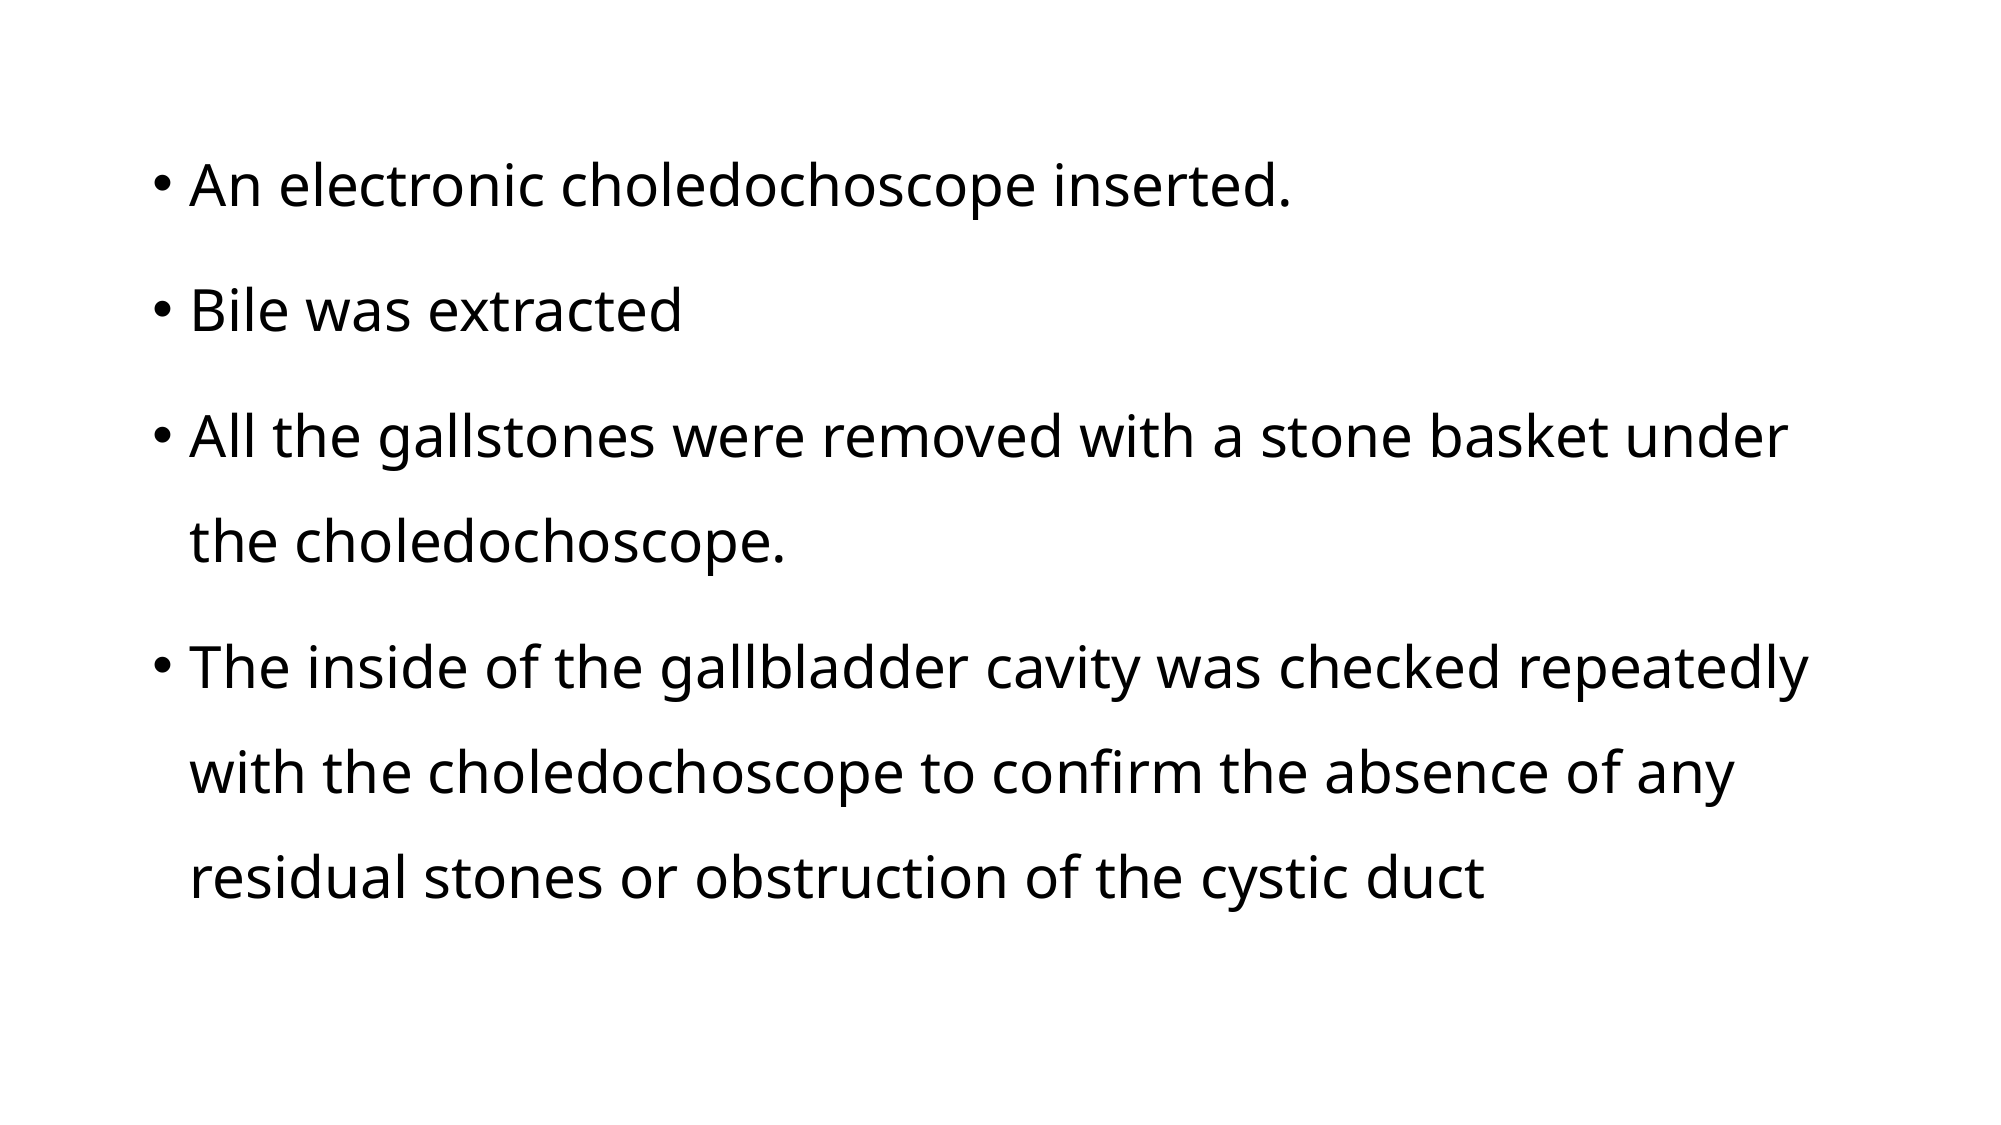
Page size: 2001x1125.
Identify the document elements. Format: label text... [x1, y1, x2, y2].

list An electronic choledochoscope inserted. Bile was extracted All the gallstones were removed with a stone basket under the choledochoscope. The inside of the gallbladder cavity was checked repeatedly with the choledochoscope to confirm the absence of any residual stones or obstruction of the cystic duct [137, 105, 1863, 1076]
